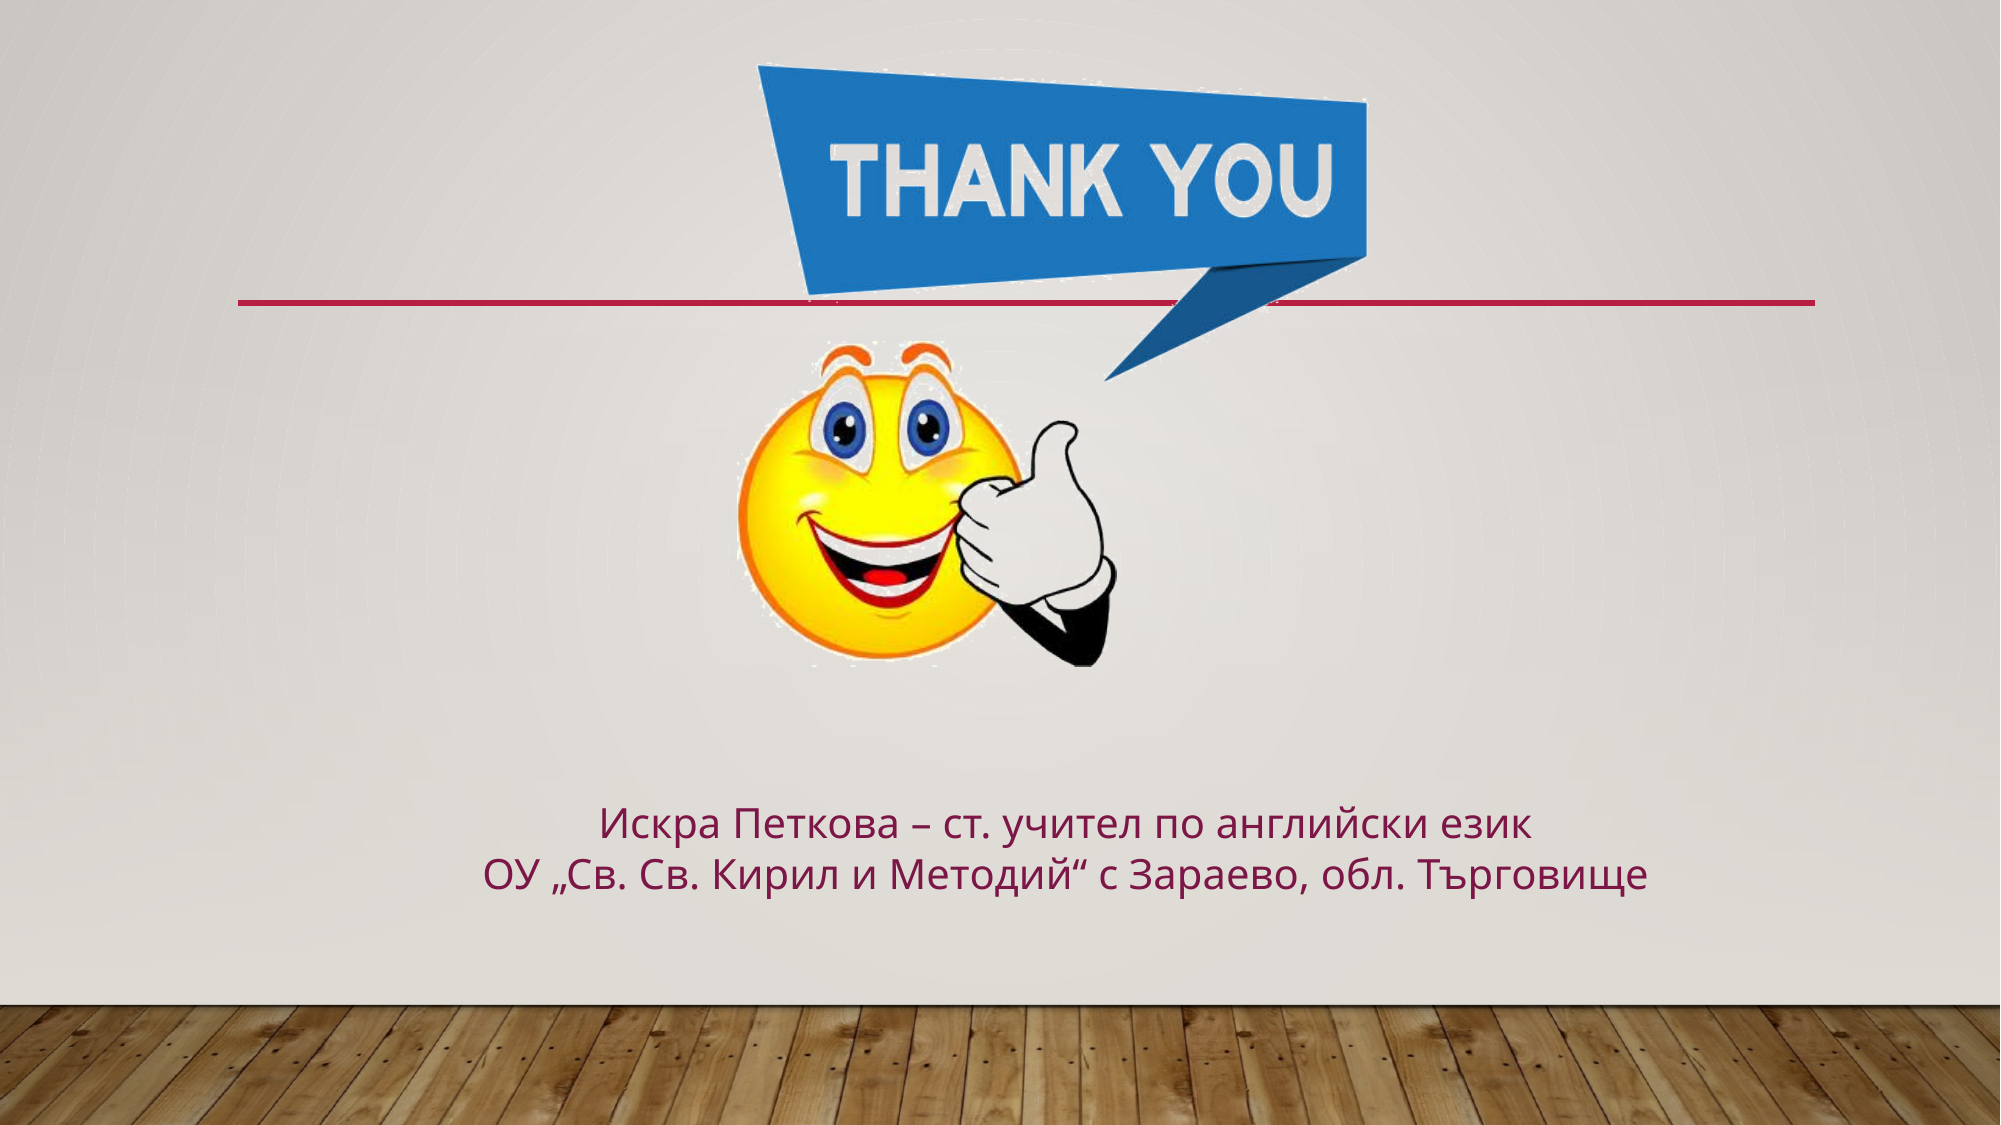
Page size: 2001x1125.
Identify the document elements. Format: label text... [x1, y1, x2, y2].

text_box Искра Петкова – ст. учител по английски език ОУ „Св. Св. Кирил и Методий“ с Зараево, обл. Търговище [449, 789, 1682, 905]
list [736, 449, 1118, 667]
picture [0, 1005, 2000, 1125]
picture [691, 0, 1440, 449]
